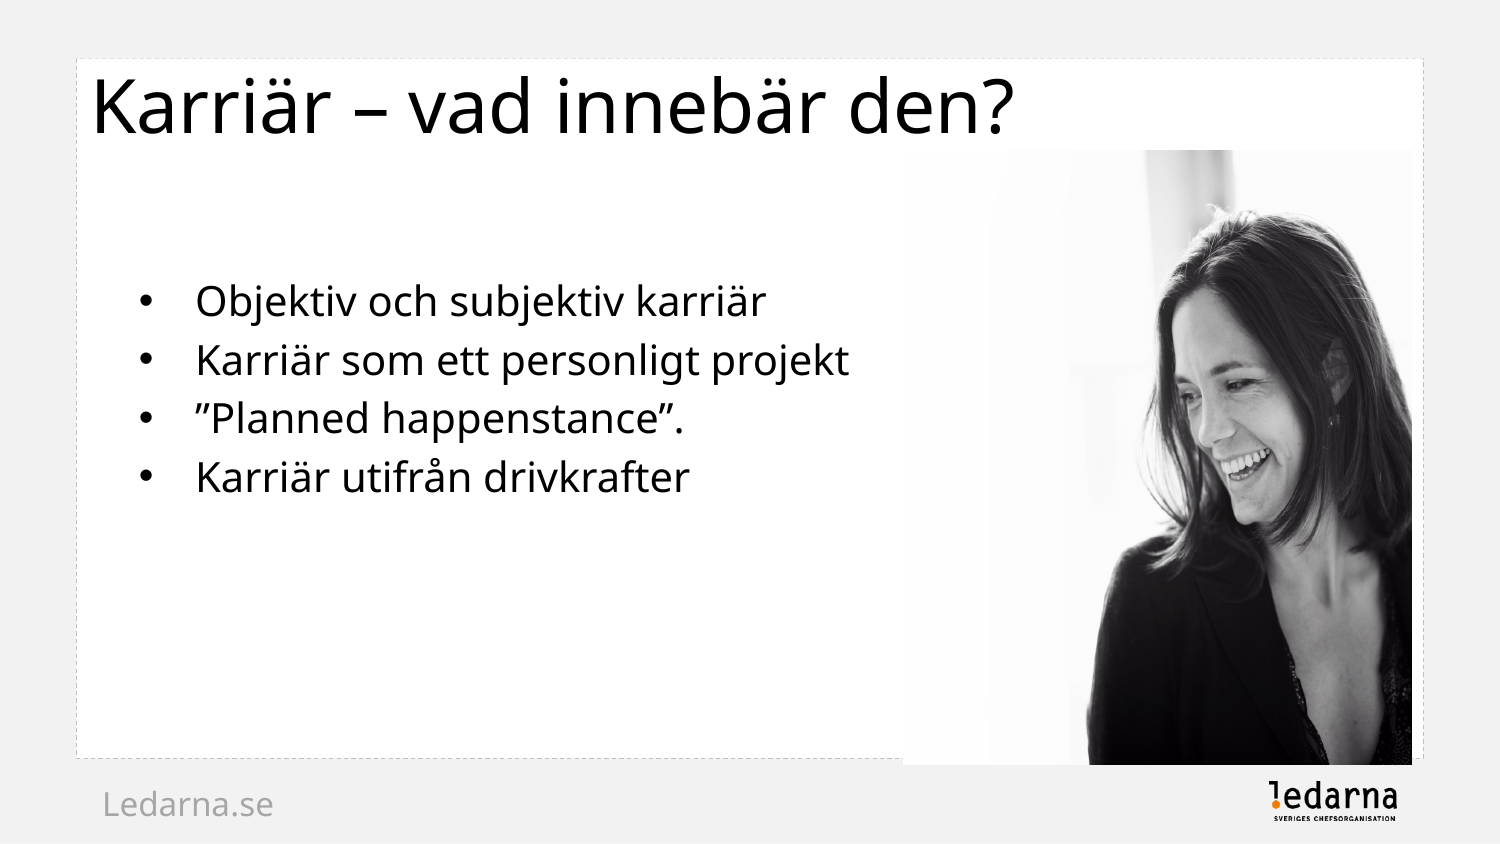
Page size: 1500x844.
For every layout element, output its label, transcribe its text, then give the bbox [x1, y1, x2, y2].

list Objektiv och subjektiv karriär Karriär som ett personligt projekt ”Planned happenstance”. Karriär utifrån drivkrafter [123, 209, 898, 737]
picture [1269, 781, 1397, 821]
title Karriär – vad innebär den? [75, 33, 1425, 175]
picture [903, 149, 1412, 765]
